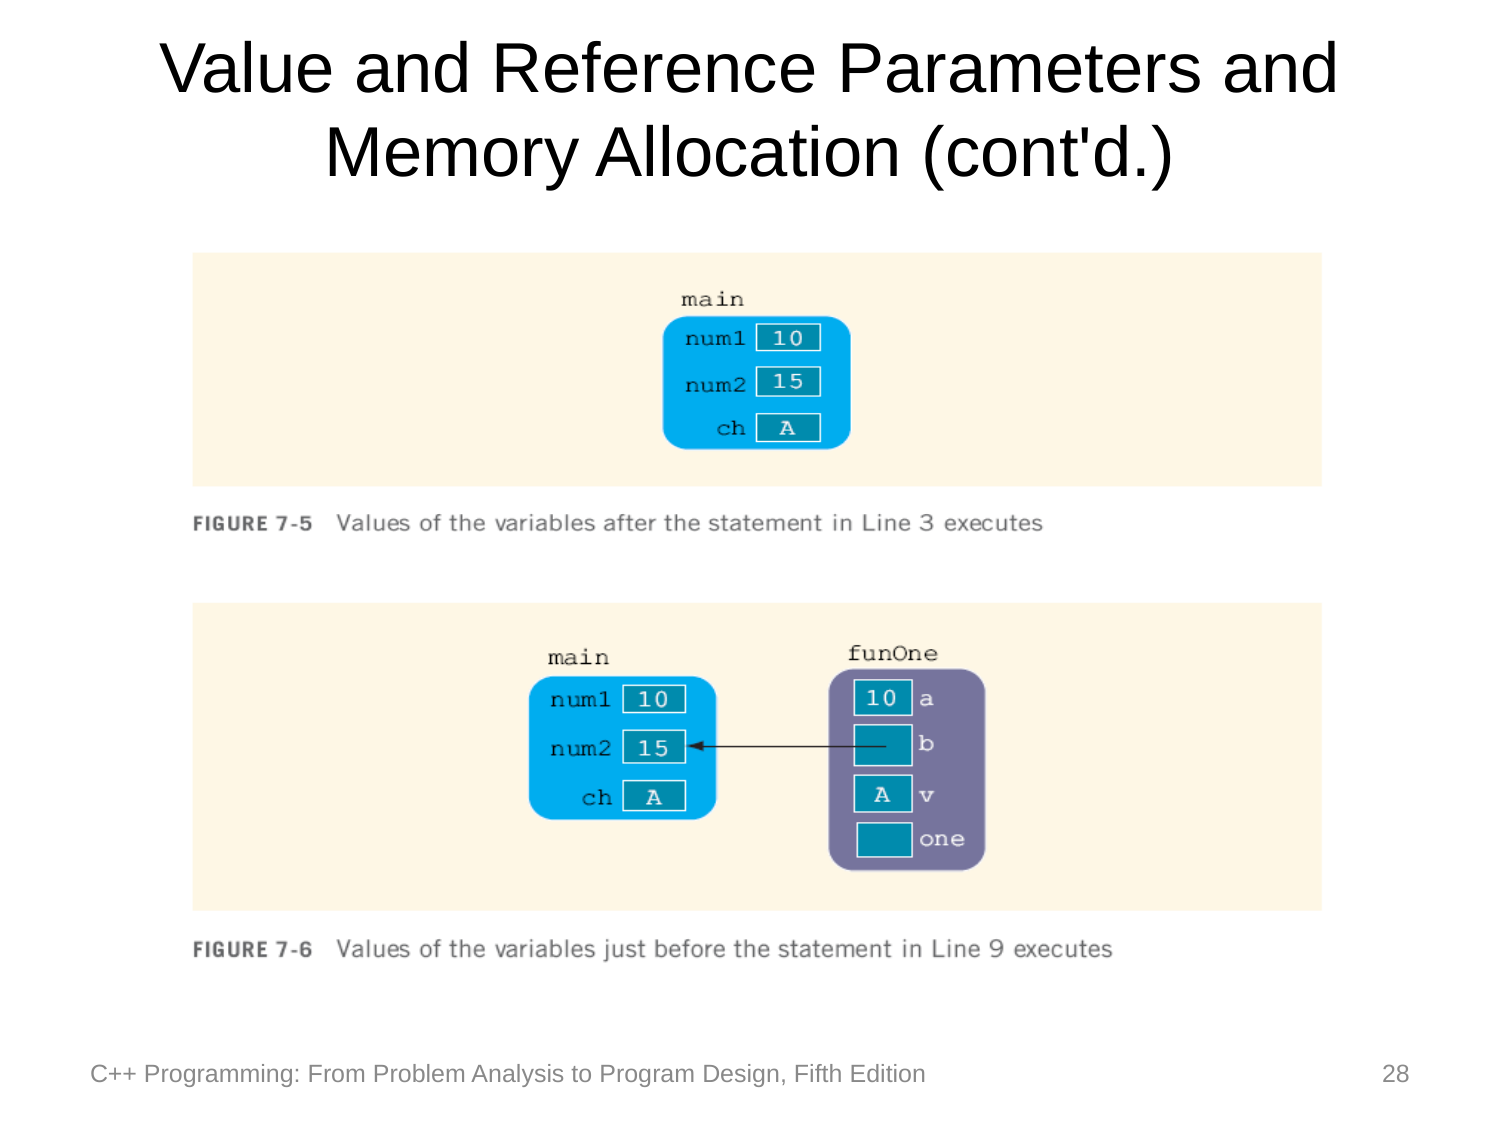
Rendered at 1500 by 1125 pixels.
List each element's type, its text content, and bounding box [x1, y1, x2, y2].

picture [187, 249, 1326, 536]
title Value and Reference Parameters and Memory Allocation (cont'd.) [74, 12, 1426, 201]
slide_number 28 [1074, 1042, 1425, 1103]
footer C++ Programming: From Problem Analysis to Program Design, Fifth Edition [75, 1042, 988, 1103]
picture [187, 599, 1326, 963]
